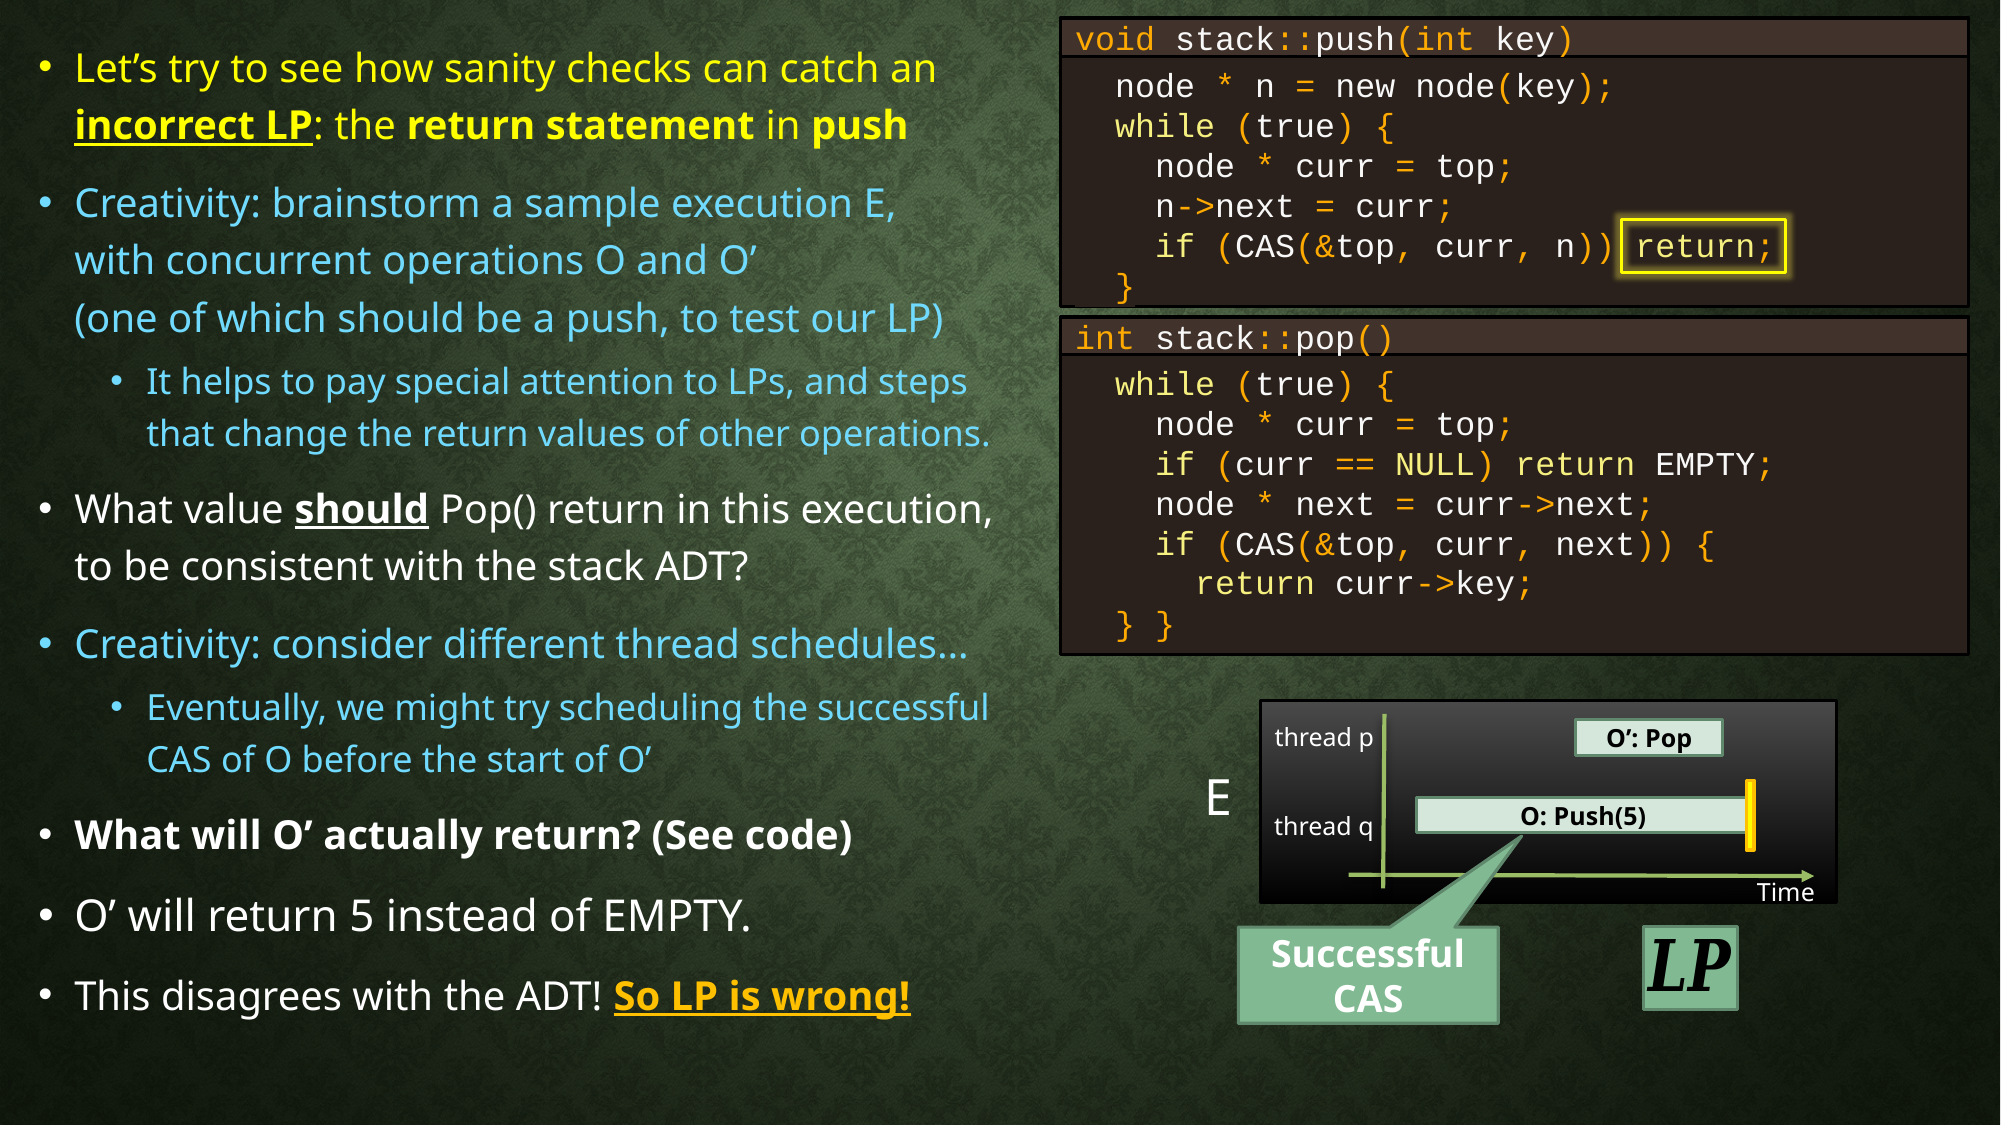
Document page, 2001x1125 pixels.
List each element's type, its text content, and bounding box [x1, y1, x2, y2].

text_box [1186, 699, 1837, 915]
list Let’s try to see how sanity checks can catch an incorrect LP: the return statement in push Creativity: brainstorm a sample execution E, with concurrent operations O and O’ (one of which should be a push, to test our LP) It helps to pay special attention to LPs, and steps that change the return values of other operations. What value should Pop() return in this execution, to be consistent with the stack ADT? Creativity: consider different thread schedules… Eventually, we might try scheduling the successful CAS of O before the start of O’ What will O’ actually return? (See code) O’ will return 5 instead of EMPTY. This disagrees with the ADT! So LP is wrong! [23, 24, 1045, 1112]
text_box int stack::pop() [1059, 315, 1970, 356]
text_box [1620, 218, 1787, 274]
text_box while (true) { node * curr = top; if (curr == NULL) return EMPTY; node * next = curr->next; if (CAS(&top, curr, next)) { return curr->key; } } [1059, 356, 1970, 656]
text_box void stack::push(int key) [1059, 16, 1970, 58]
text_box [1644, 779, 1755, 1009]
text_box Successful CAS [1236, 927, 1500, 1025]
text_box node * n = new node(key); while (true) { node * curr = top; n->next = curr; if (CAS(&top, curr, n)) return; } [1059, 58, 1970, 308]
